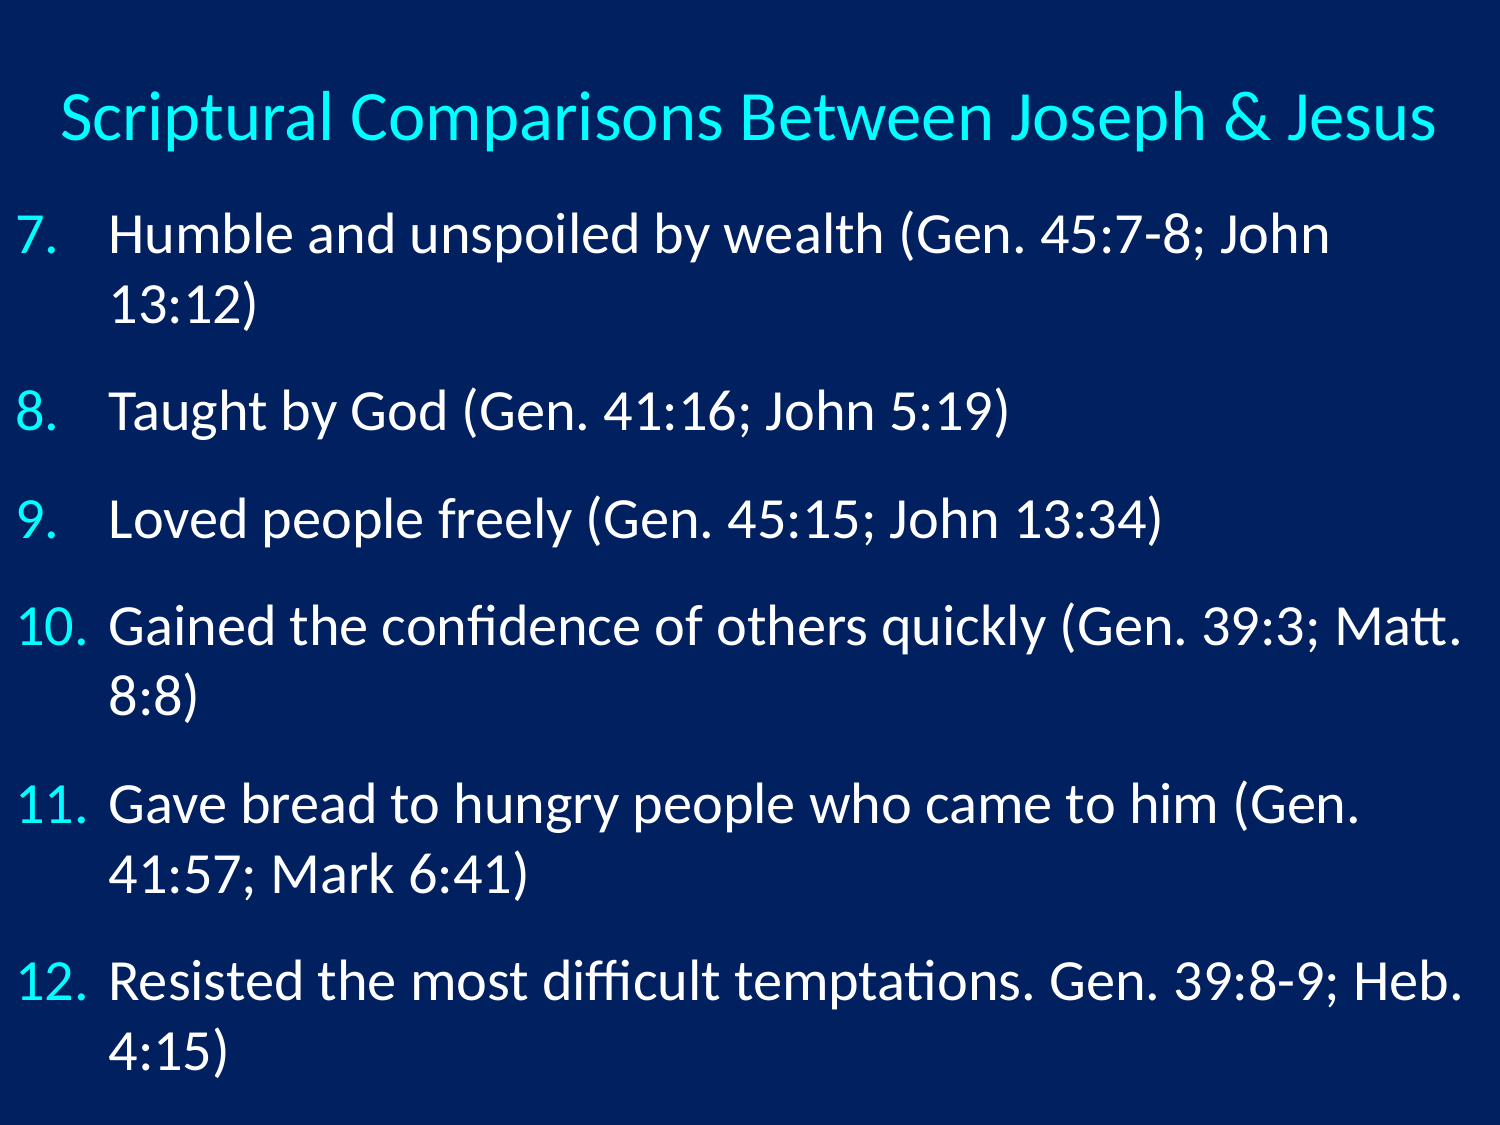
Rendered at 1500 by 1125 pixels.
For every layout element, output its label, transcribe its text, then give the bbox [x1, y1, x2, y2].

list Humble and unspoiled by wealth (Gen. 45:7-8; John 13:12) Taught by God (Gen. 41:16; John 5:19) Loved people freely (Gen. 45:15; John 13:34) Gained the confidence of others quickly (Gen. 39:3; Matt. 8:8) Gave bread to hungry people who came to him (Gen. 41:57; Mark 6:41) Resisted the most difficult temptations. Gen. 39:8-9; Heb. 4:15) [0, 188, 1500, 1013]
title Scriptural Comparisons Between Joseph & Jesus [0, 37, 1500, 188]
